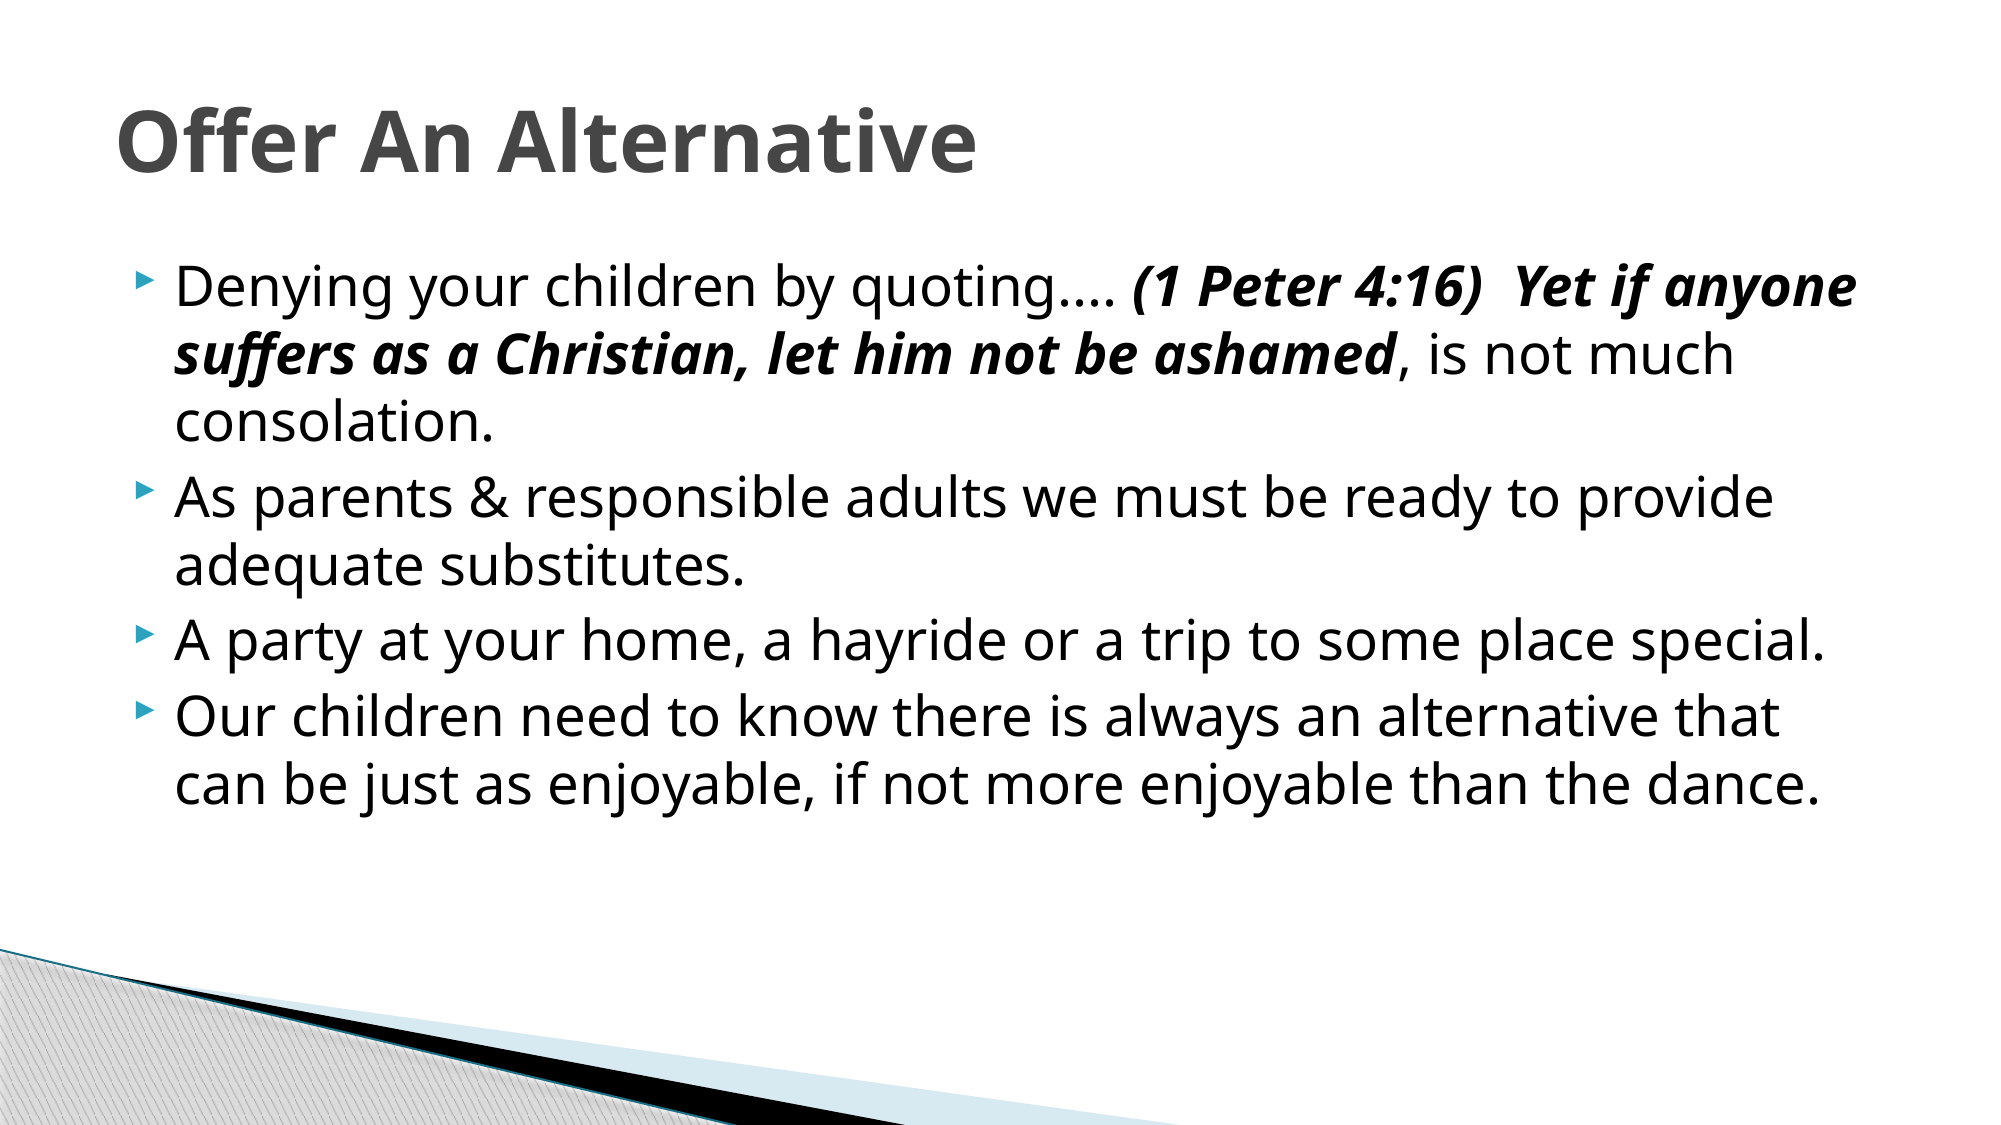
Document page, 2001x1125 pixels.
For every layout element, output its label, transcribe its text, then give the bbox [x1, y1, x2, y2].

title Offer An Alternative [99, 45, 1900, 233]
list Denying your children by quoting.... (1 Peter 4:16) Yet if anyone suffers as a Christian, let him not be ashamed, is not much consolation. As parents & responsible adults we must be ready to provide adequate substitutes. A party at your home, a hayride or a trip to some place special. Our children need to know there is always an alternative that can be just as enjoyable, if not more enjoyable than the dance. [99, 243, 1900, 986]
